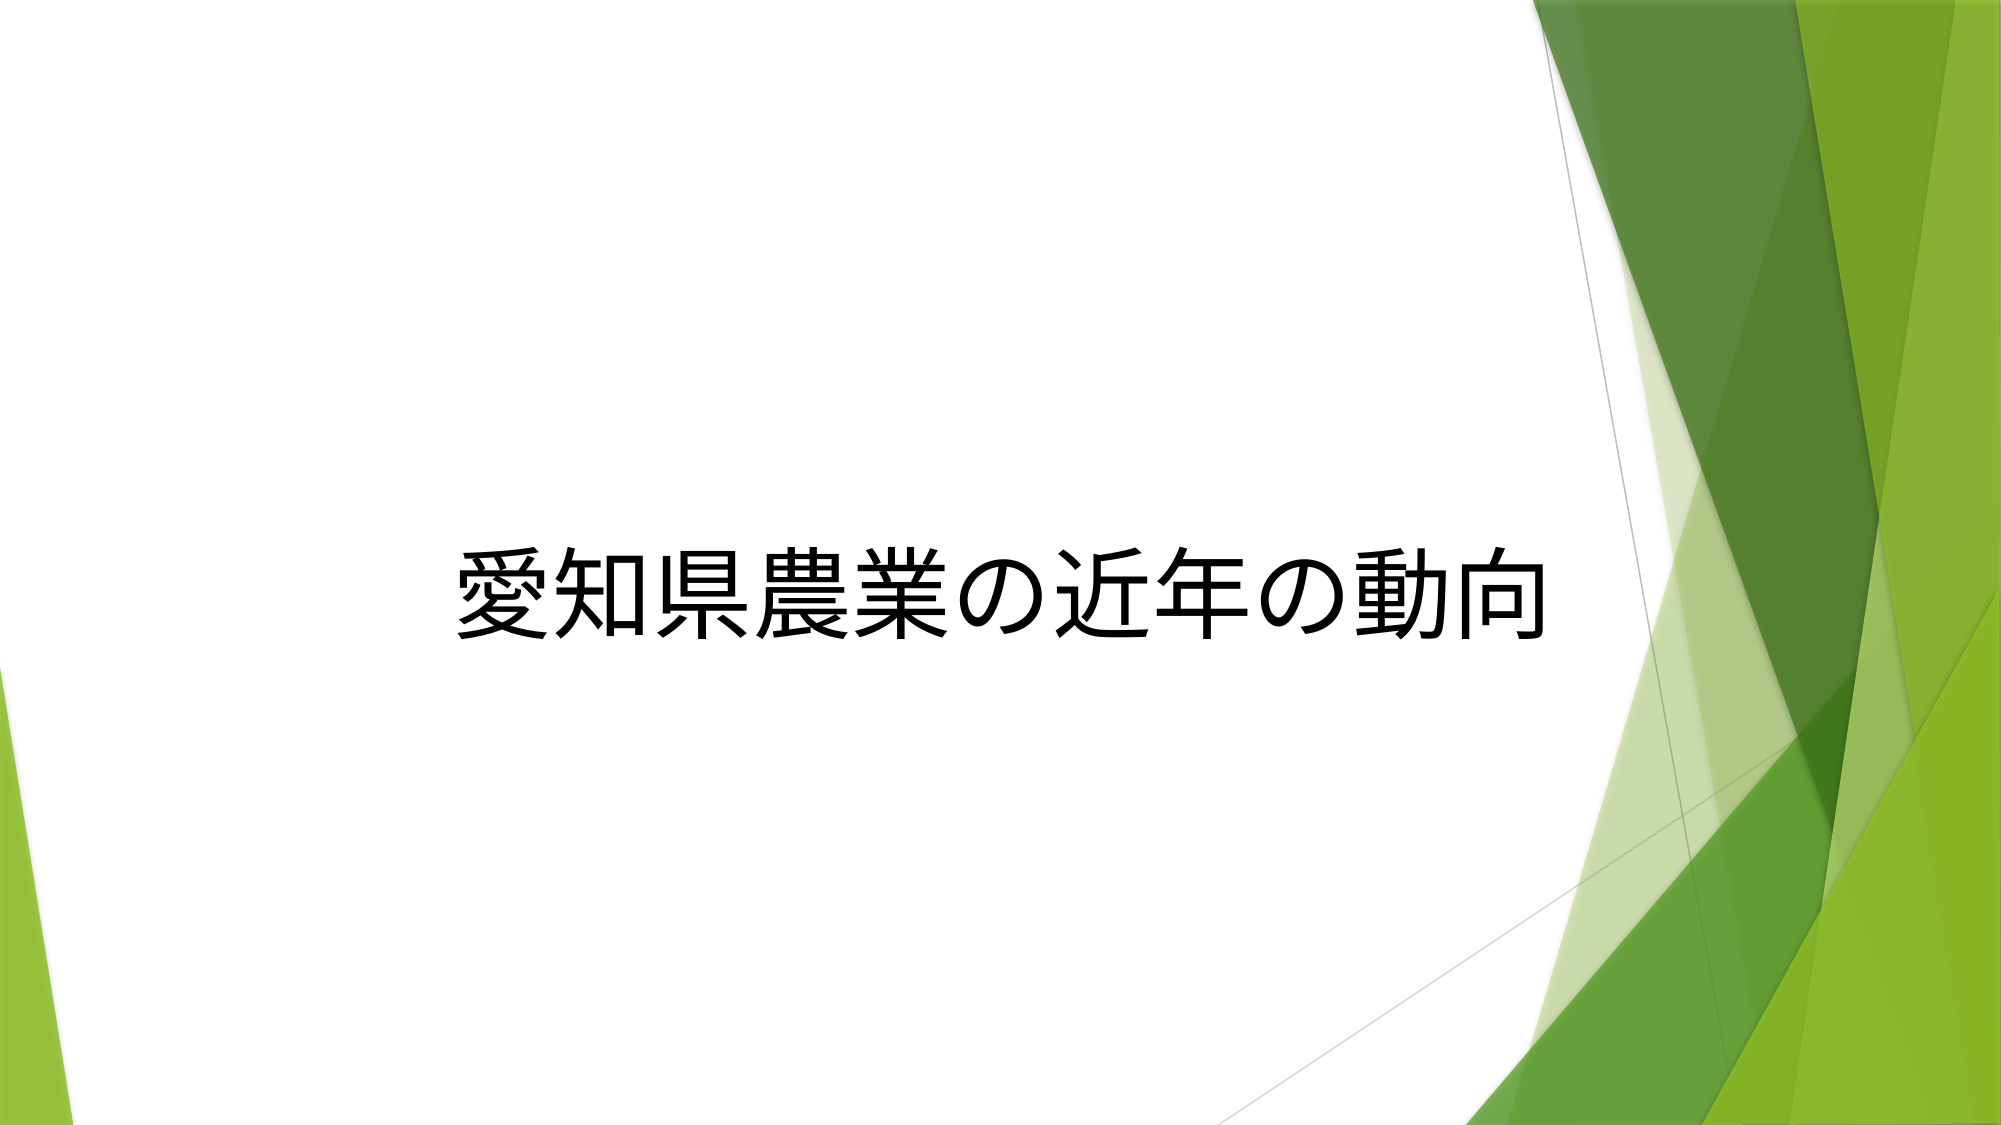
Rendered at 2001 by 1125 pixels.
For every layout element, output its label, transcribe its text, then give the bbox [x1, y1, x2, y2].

title 愛知県農業の近年の動向 [156, 524, 1568, 741]
